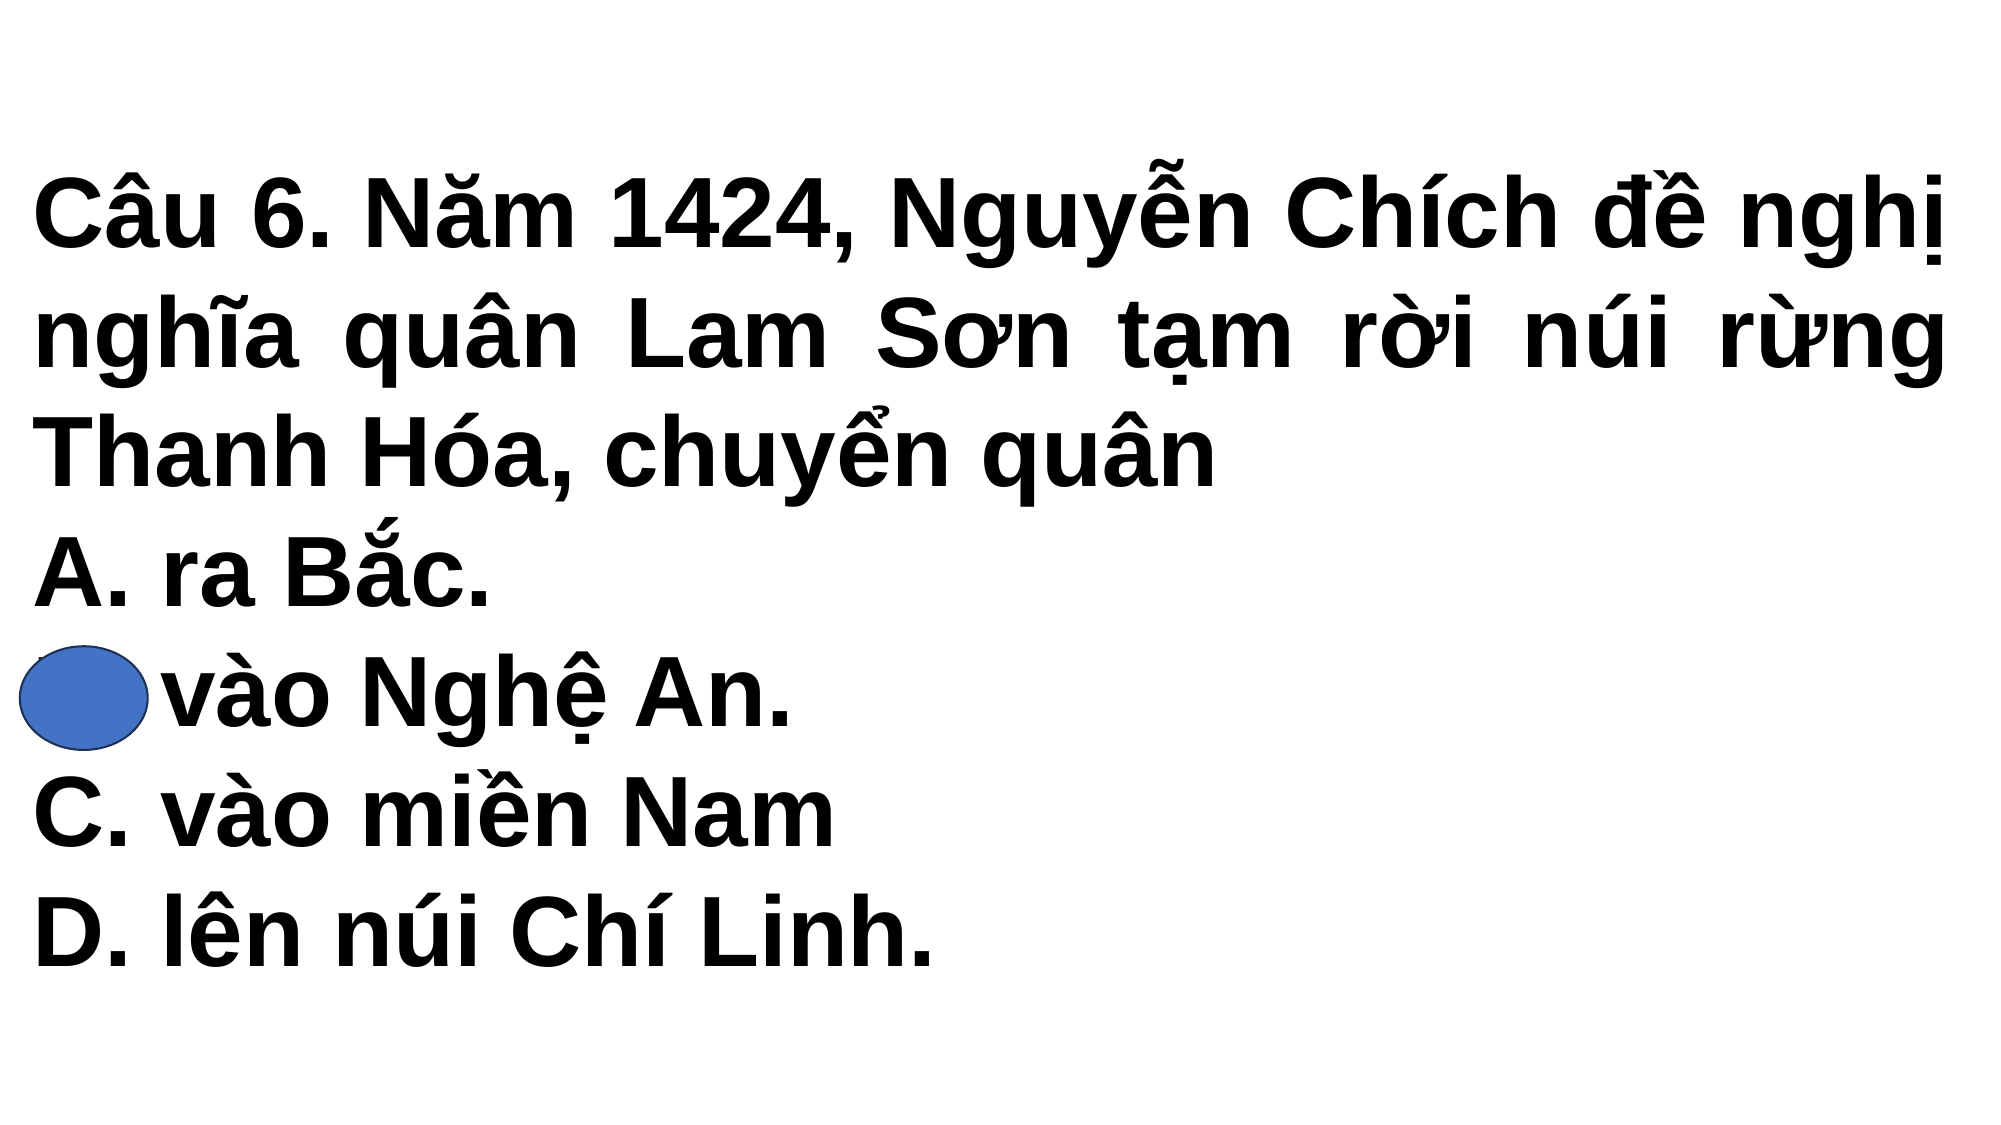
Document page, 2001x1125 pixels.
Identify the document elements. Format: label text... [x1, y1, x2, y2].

text_box [18, 645, 149, 751]
list Câu 6. Năm 1424, Nguyễn Chích đề nghị nghĩa quân Lam Sơn tạm rời núi rừng Thanh Hóa, chuyển quân A. ra Bắc. B. vào Nghệ An. C. vào miền Nam D. lên núi Chí Linh. [17, 139, 1966, 995]
